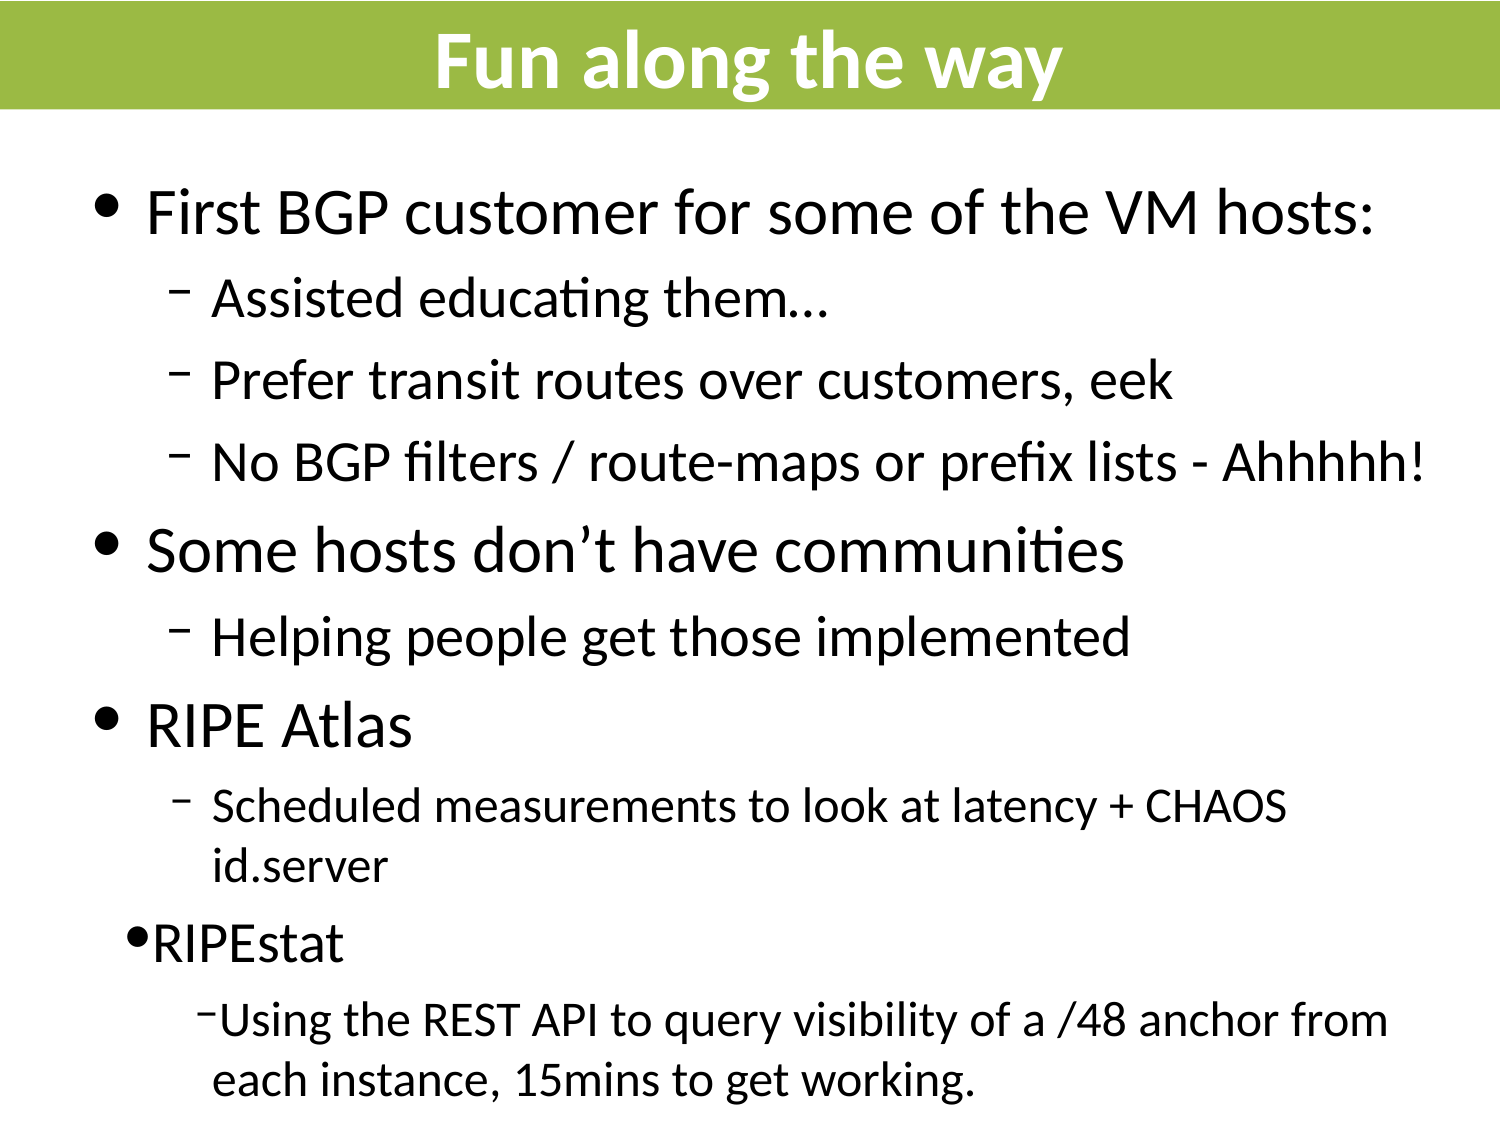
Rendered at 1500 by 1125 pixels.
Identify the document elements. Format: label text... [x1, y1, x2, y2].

list First BGP customer for some of the VM hosts: Assisted educating them… Prefer transit routes over customers, eek No BGP filters / route-maps or prefix lists - Ahhhhh! Some hosts don’t have communities Helping people get those implemented RIPE Atlas Scheduled measurements to look at latency + CHAOS id.server RIPEstat Using the REST API to query visibility of a /48 anchor from each instance, 15mins to get working. [75, 160, 1475, 1024]
title Fun along the way [0, 1, 1500, 110]
